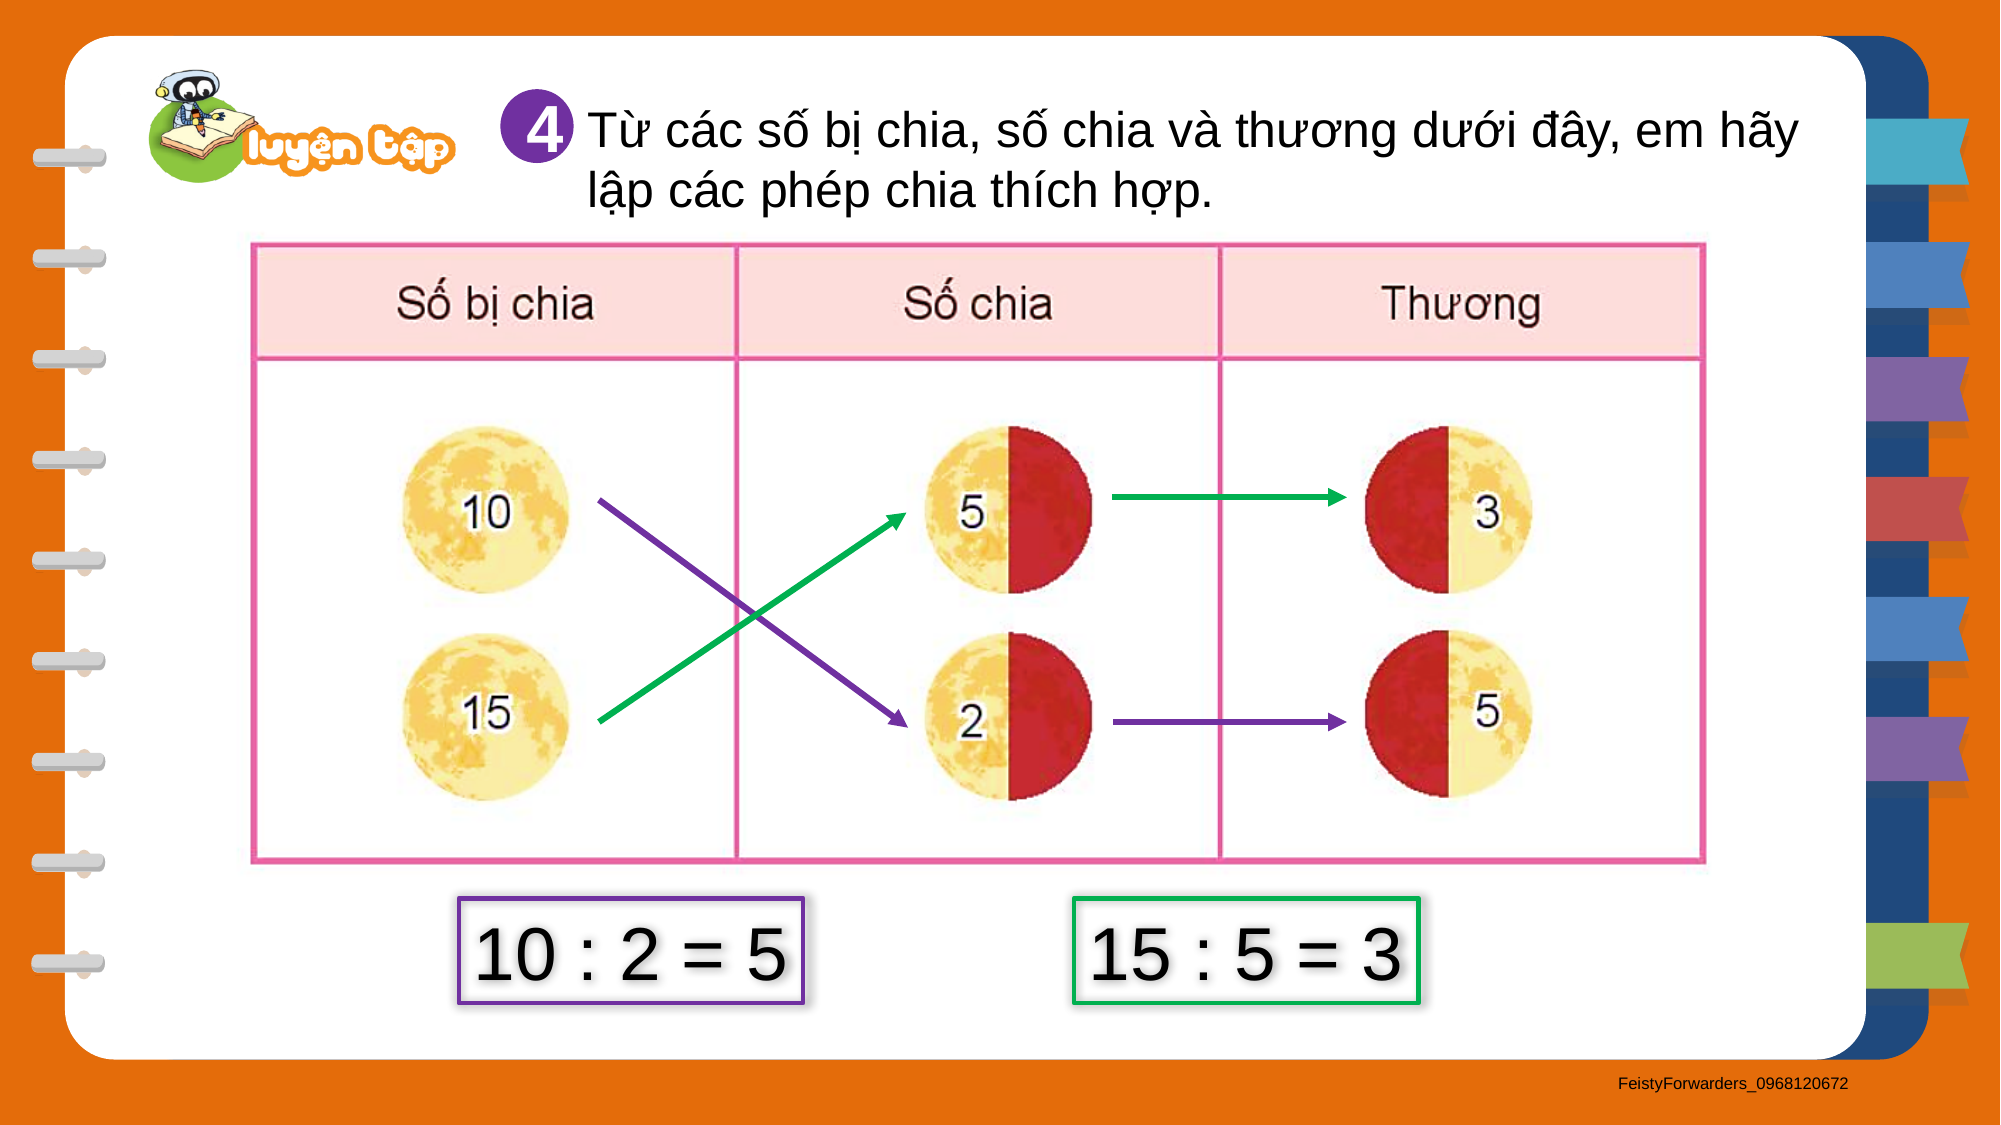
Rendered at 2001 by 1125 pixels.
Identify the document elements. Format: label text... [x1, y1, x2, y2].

picture [119, 53, 487, 196]
picture [221, 222, 1745, 903]
text_box 4 [500, 89, 573, 164]
text_box Từ các số bị chia, số chia và thương dưới đây, em hãy lập các phép chia thích hợp. [573, 90, 1844, 225]
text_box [598, 499, 909, 728]
text_box 10 : 2 = 5 [458, 903, 804, 1004]
text_box 15 : 5 = 3 [1074, 903, 1419, 1004]
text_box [598, 512, 907, 723]
